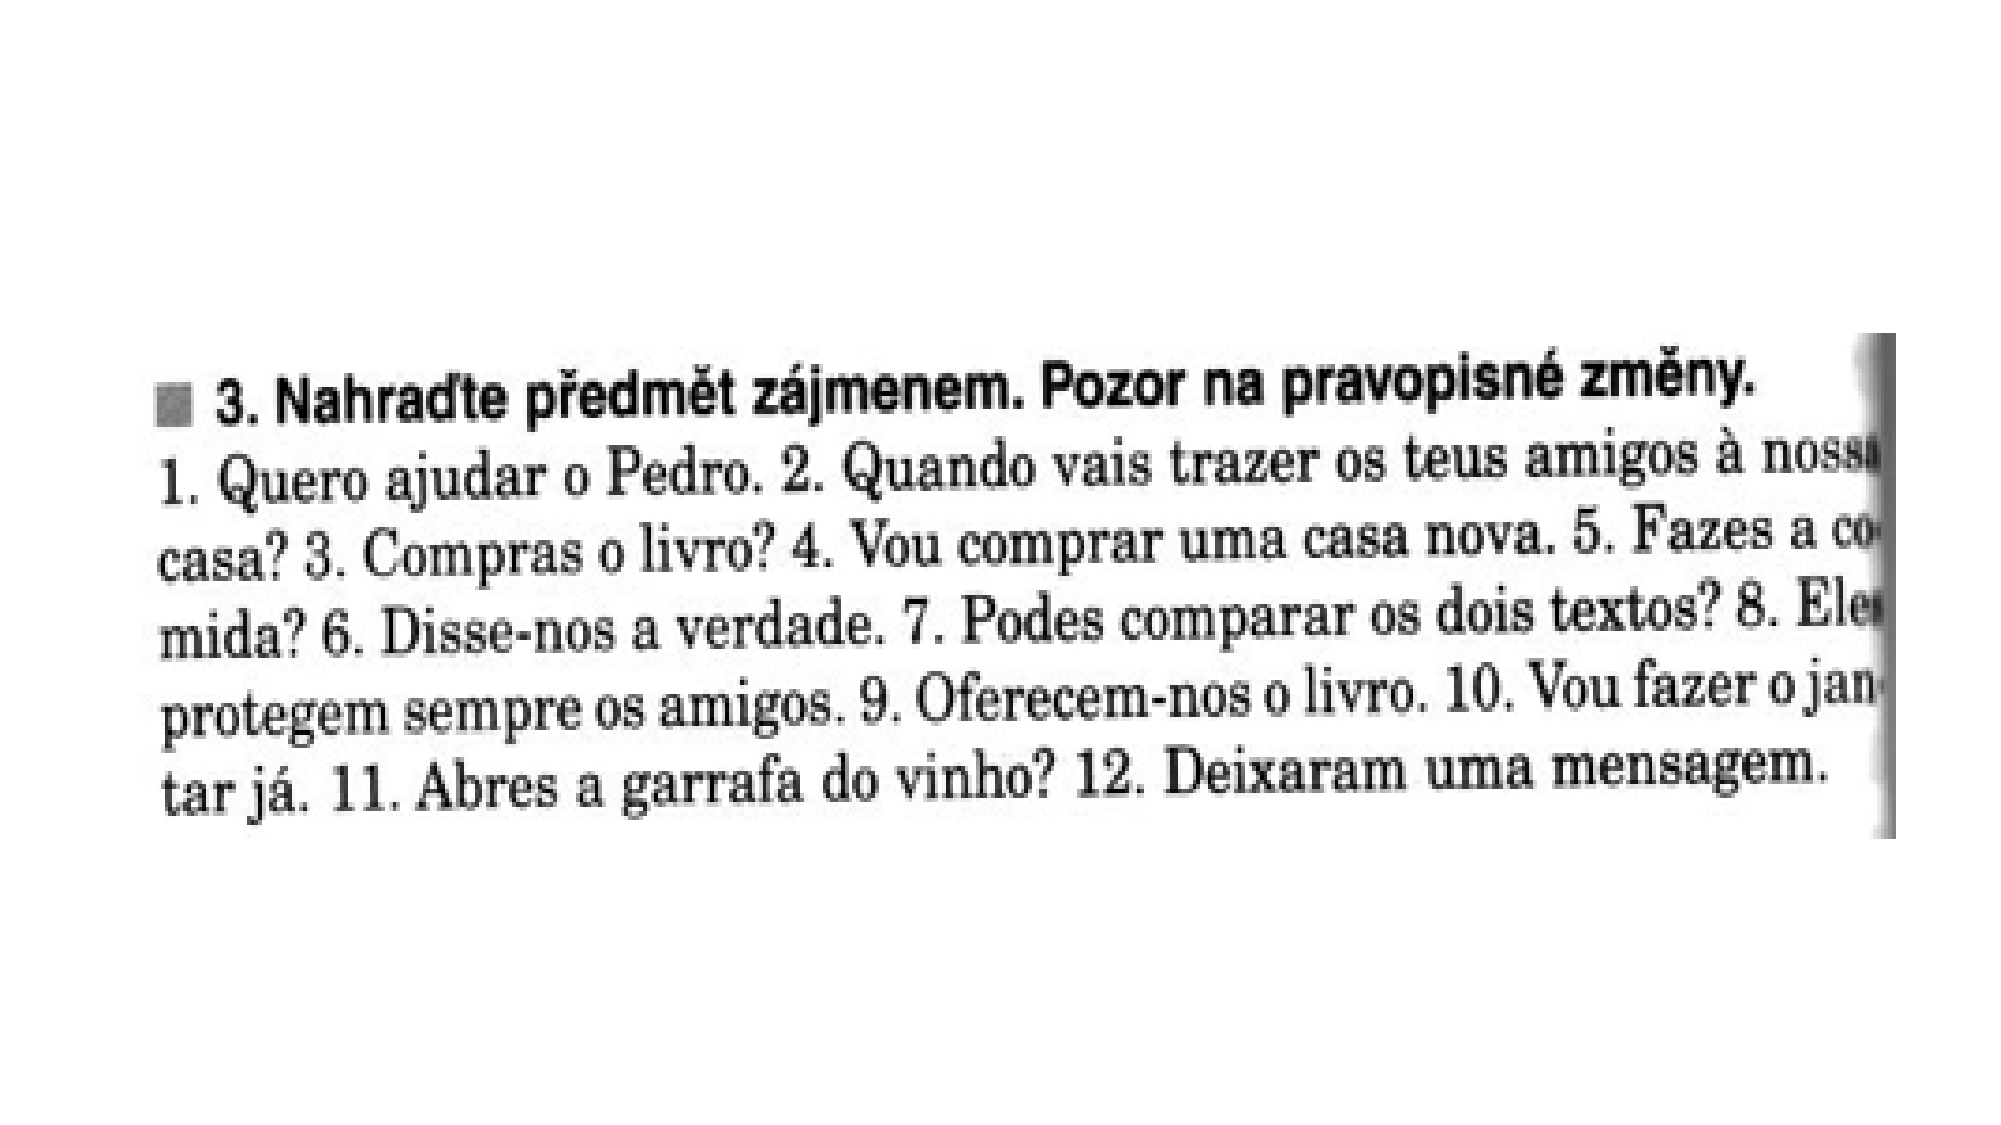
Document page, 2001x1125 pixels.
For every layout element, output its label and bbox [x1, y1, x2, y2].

picture [109, 333, 1896, 839]
